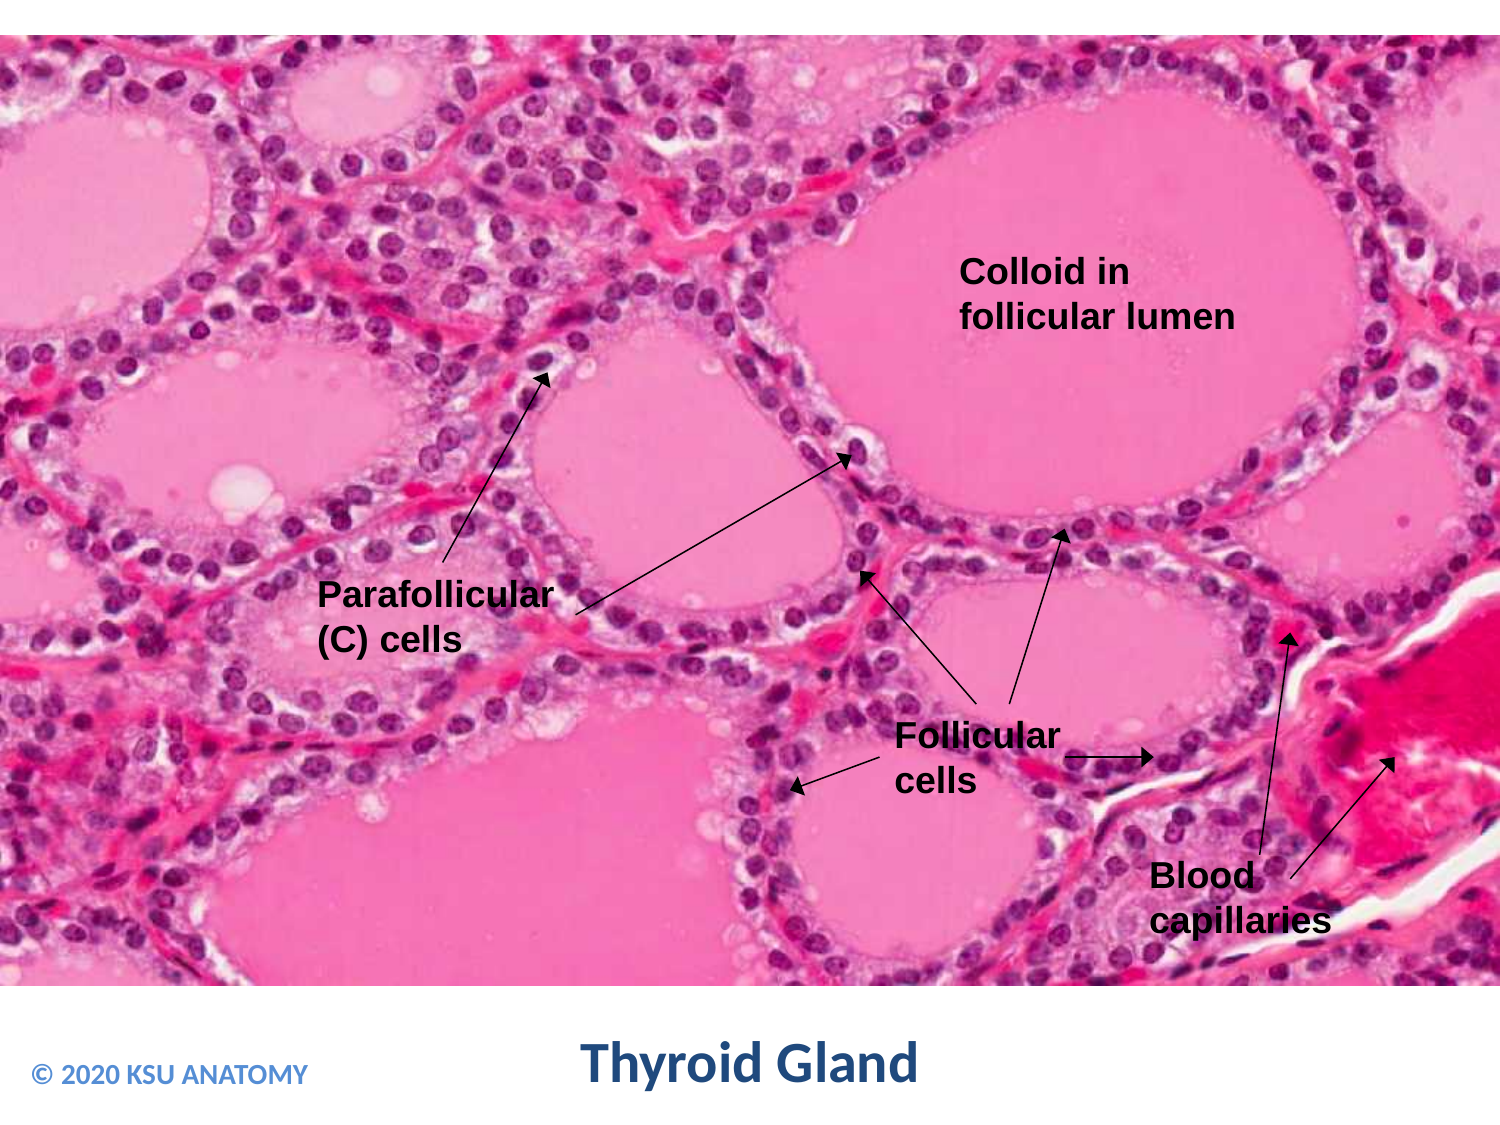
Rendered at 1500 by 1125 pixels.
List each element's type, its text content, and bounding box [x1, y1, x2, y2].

picture [0, 34, 1500, 986]
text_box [575, 454, 852, 616]
text_box Thyroid Gland [351, 1016, 1149, 1102]
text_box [1259, 632, 1291, 856]
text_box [1009, 528, 1065, 705]
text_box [789, 756, 880, 791]
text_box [859, 570, 977, 705]
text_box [1289, 756, 1395, 880]
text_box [442, 372, 548, 563]
